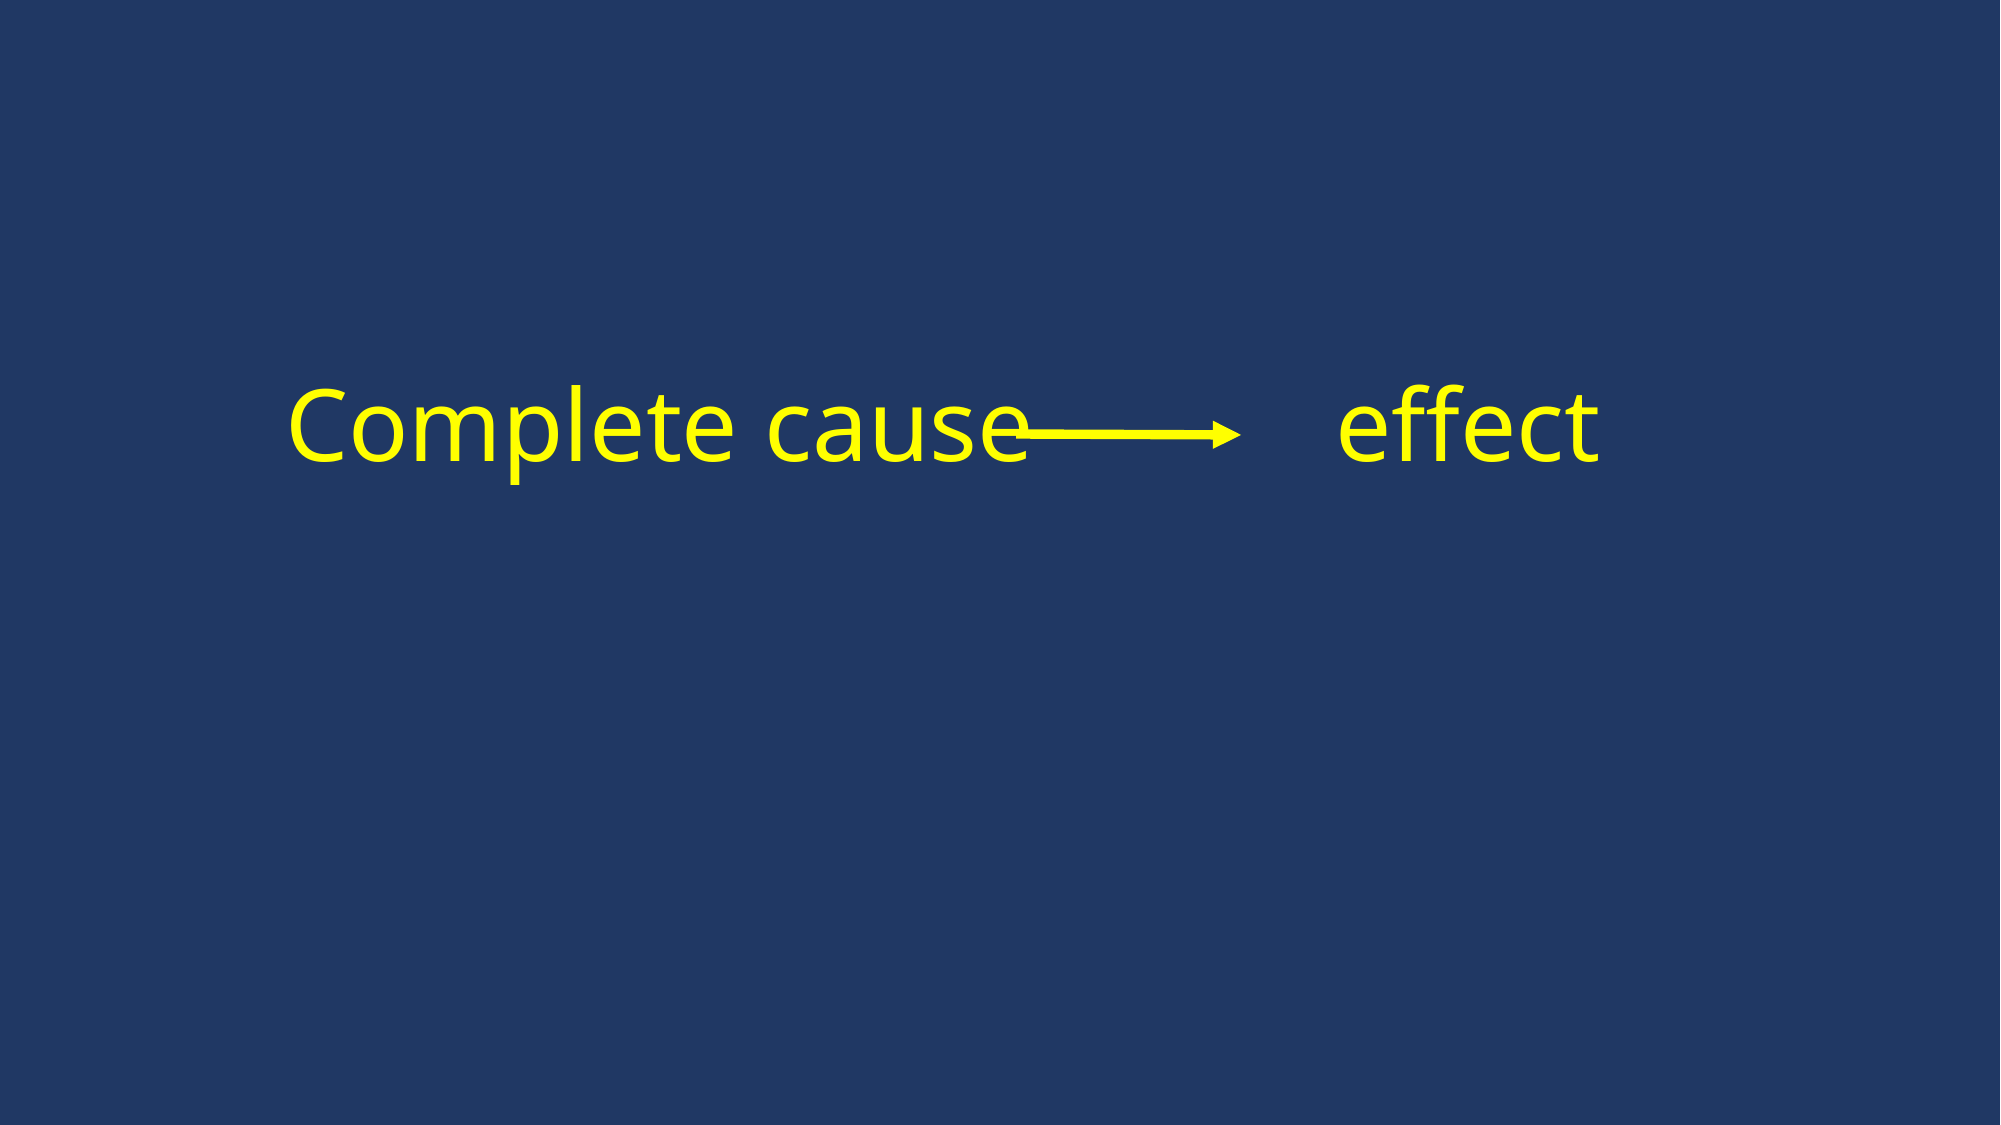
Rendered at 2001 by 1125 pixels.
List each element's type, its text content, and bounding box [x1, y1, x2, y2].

list Complete cause effect [120, 367, 1846, 821]
